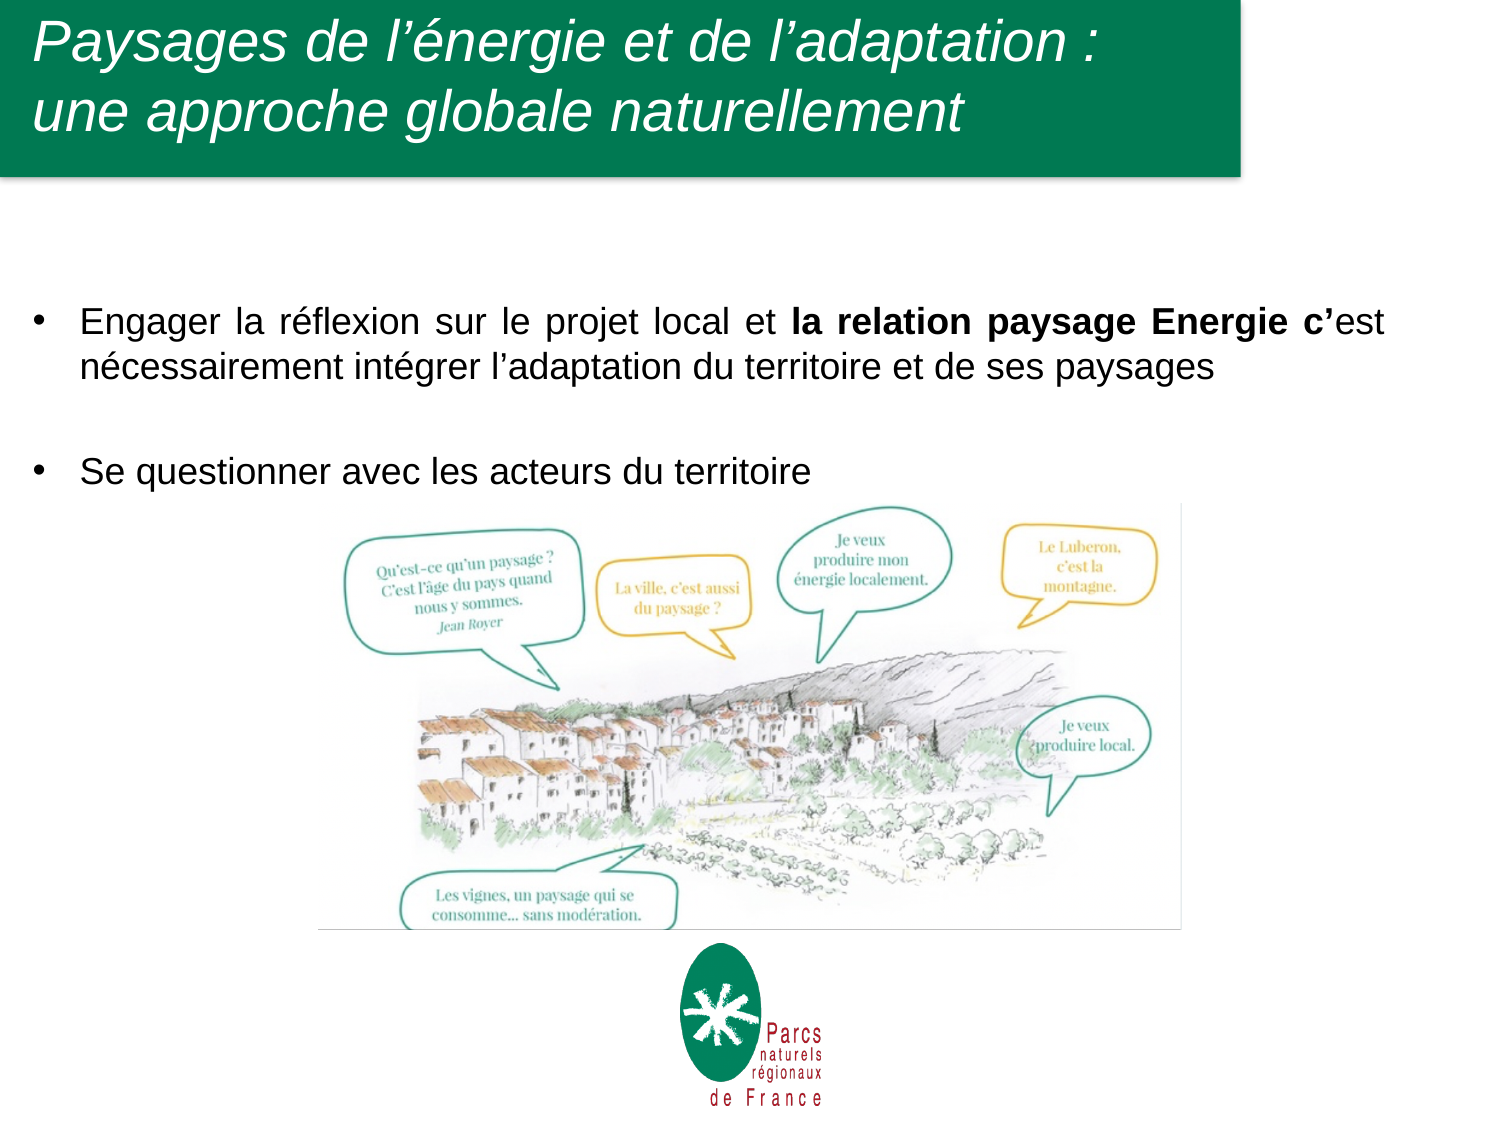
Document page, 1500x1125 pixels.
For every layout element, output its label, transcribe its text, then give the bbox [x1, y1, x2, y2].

title Paysages de l’énergie et de l’adaptation : une approche globale naturellement [17, 0, 1223, 149]
picture [318, 503, 1182, 930]
list Engager la réflexion sur le projet local et la relation paysage Energie c’est nécessairement intégrer l’adaptation du territoire et de ses paysages Se questionner avec les acteurs du territoire [17, 184, 1400, 1035]
picture [680, 1035, 821, 1106]
